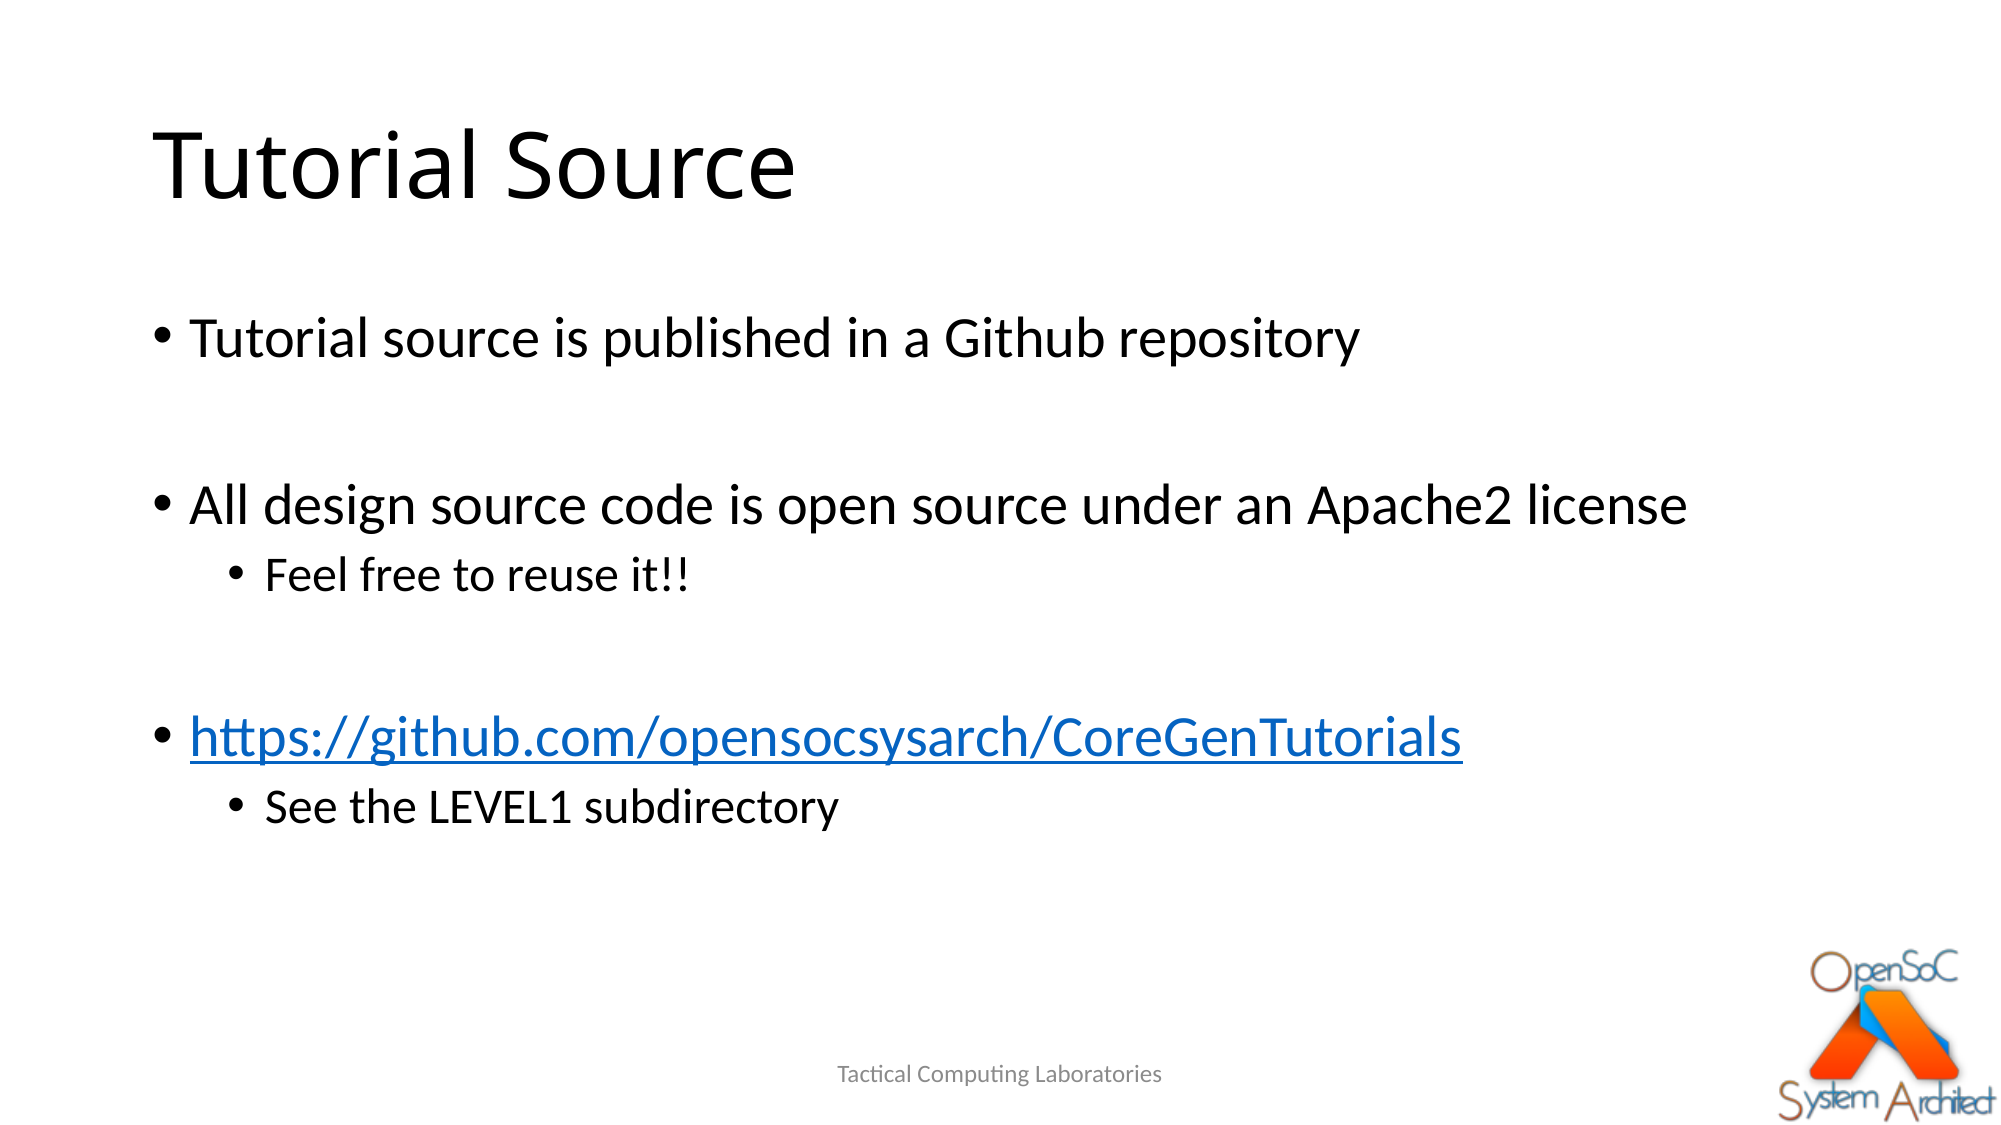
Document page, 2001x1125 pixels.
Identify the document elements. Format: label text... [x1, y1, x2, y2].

list Tutorial source is published in a Github repository All design source code is open source under an Apache2 license Feel free to reuse it!! https://github.com/opensocsysarch/CoreGenTutorials See the LEVEL1 subdirectory [137, 299, 1863, 1014]
title Tutorial Source [137, 59, 1863, 278]
picture [1775, 946, 2000, 1125]
footer Tactical Computing Laboratories [662, 1042, 1338, 1103]
